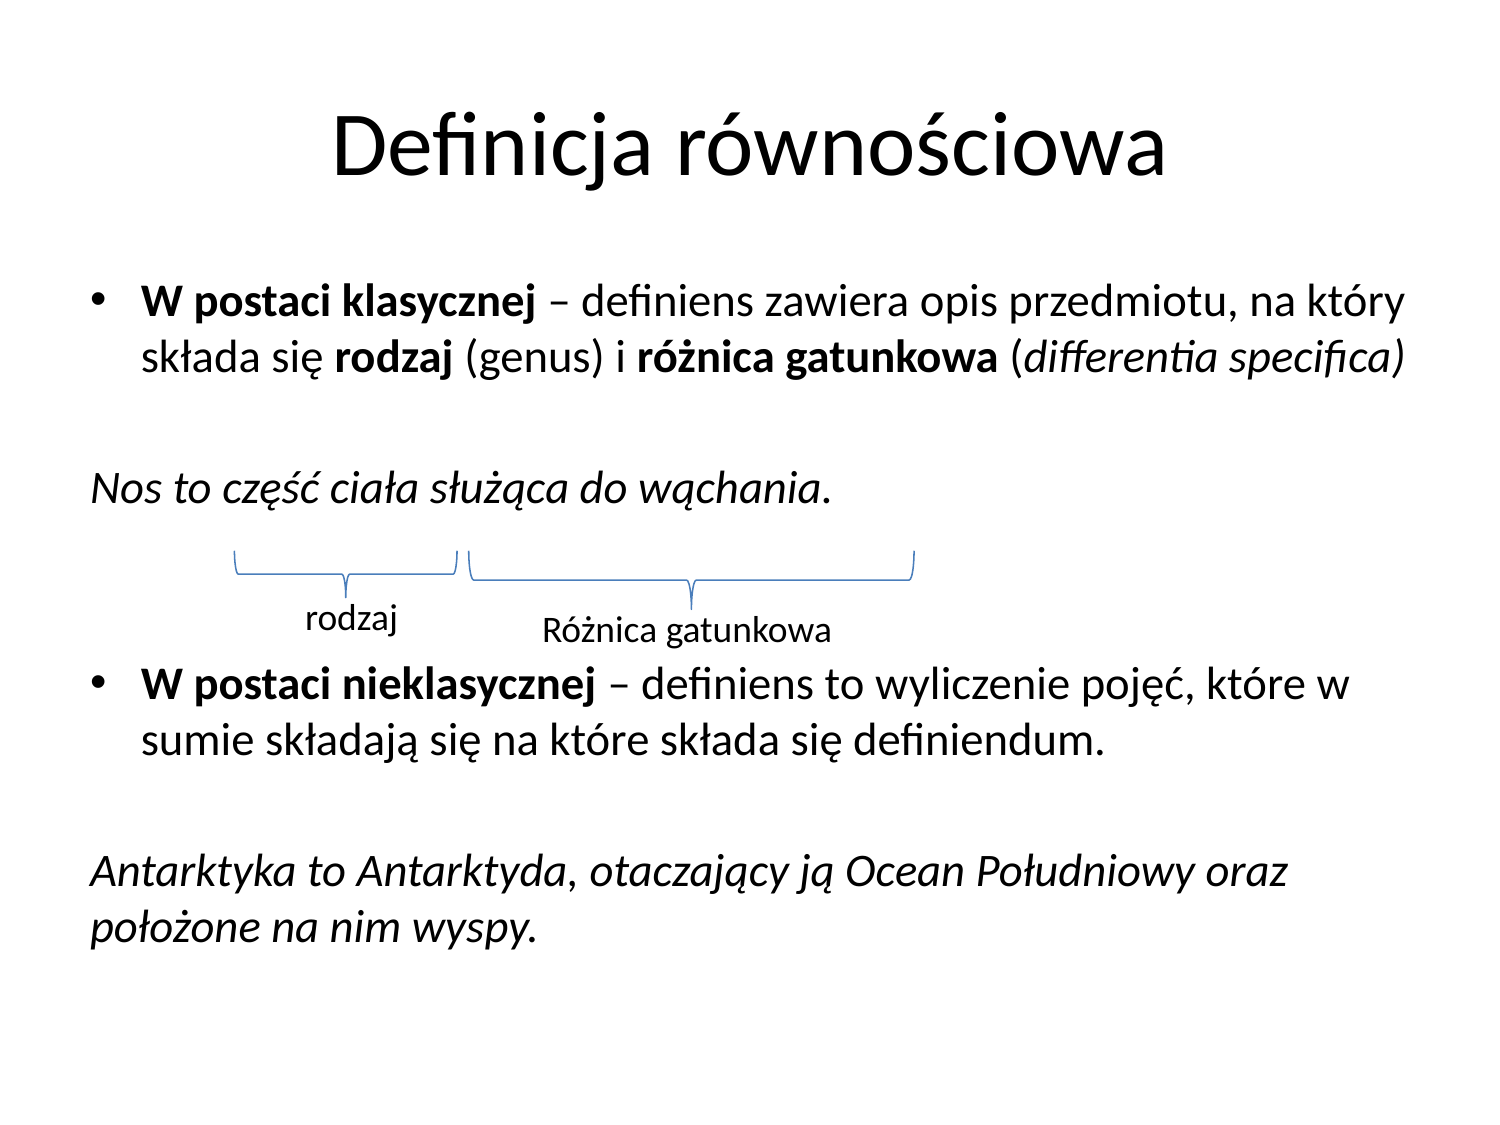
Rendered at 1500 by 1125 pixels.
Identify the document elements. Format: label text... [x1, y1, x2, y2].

text_box rodzaj [234, 585, 469, 646]
title Definicja równościowa [75, 45, 1425, 233]
text_box Różnica gatunkowa [527, 597, 914, 658]
text_box [233, 550, 458, 585]
text_box [467, 550, 915, 597]
list W postaci klasycznej – definiens zawiera opis przedmiotu, na który składa się rodzaj (genus) i różnica gatunkowa (differentia specifica) Nos to część ciała służąca do wąchania. W postaci nieklasycznej – definiens to wyliczenie pojęć, które w sumie składają się na które składa się definiendum. Antarktyka to Antarktyda, otaczający ją Ocean Południowy oraz położone na nim wyspy. [75, 262, 1425, 997]
